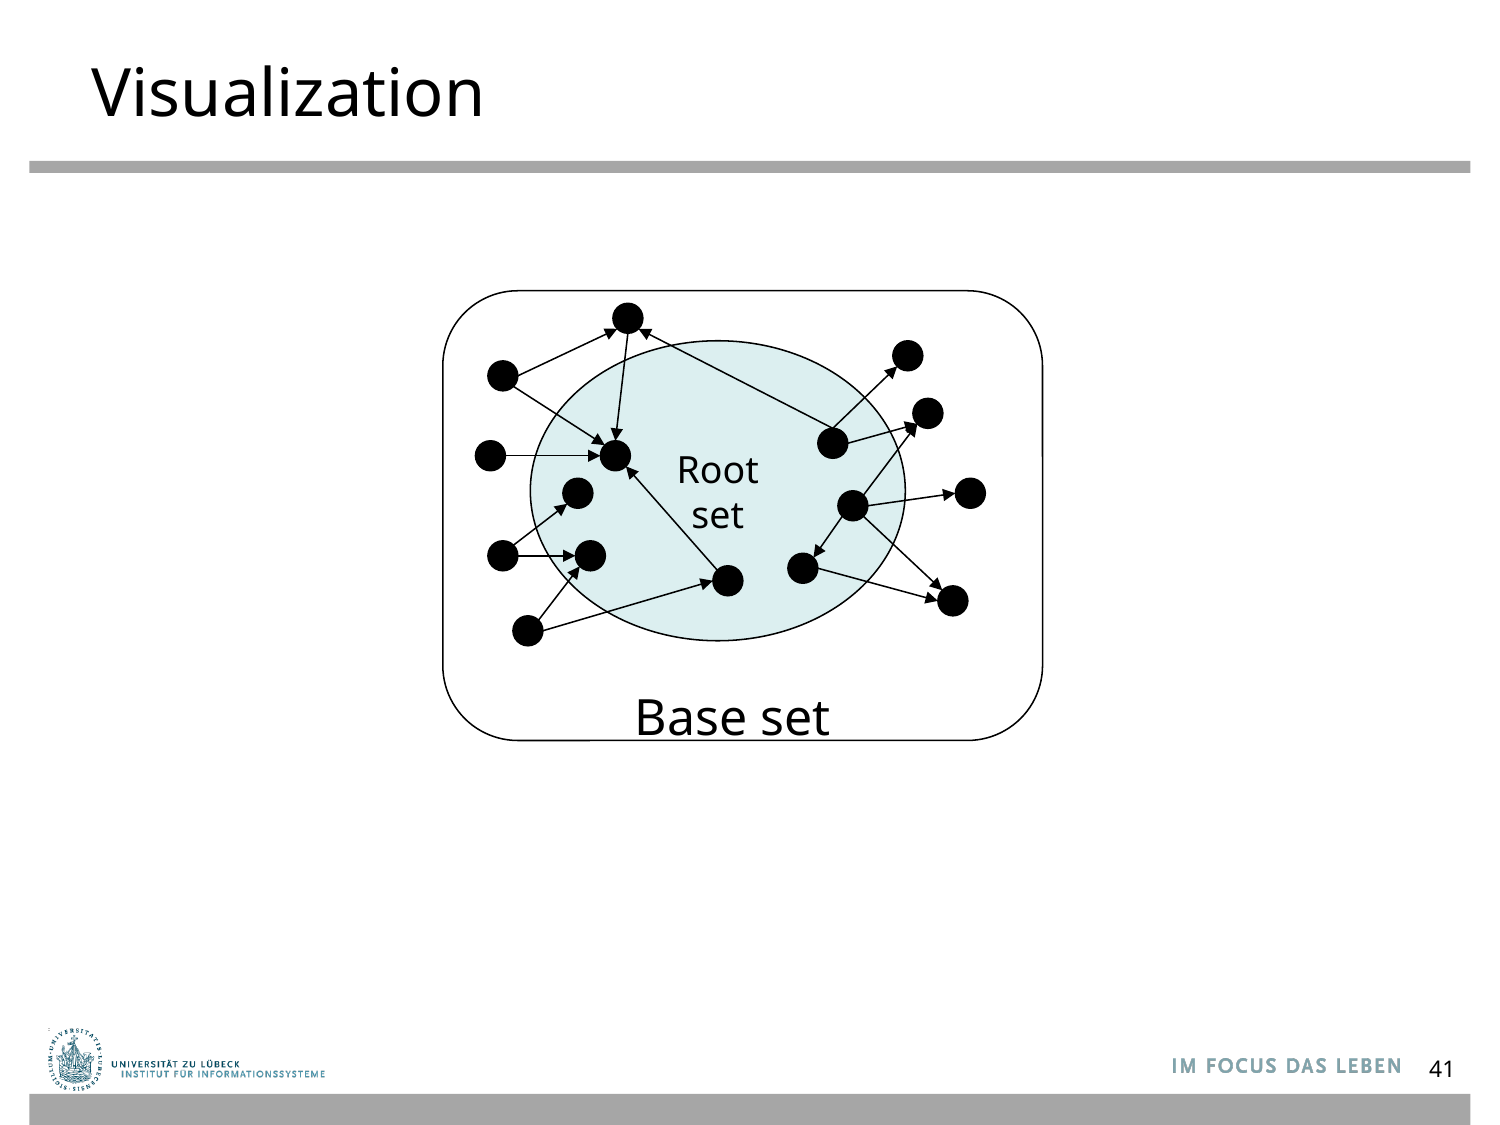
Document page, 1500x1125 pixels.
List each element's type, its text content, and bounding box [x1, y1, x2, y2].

picture [1173, 1058, 1305, 1073]
text_box Base set [619, 678, 846, 754]
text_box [538, 566, 581, 621]
text_box [512, 615, 541, 646]
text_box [863, 423, 918, 496]
text_box [487, 360, 516, 391]
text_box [847, 423, 862, 444]
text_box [542, 580, 714, 632]
text_box [787, 553, 816, 584]
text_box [517, 328, 618, 377]
text_box [562, 478, 593, 509]
text_box [442, 290, 1043, 741]
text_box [513, 503, 568, 546]
text_box [912, 398, 943, 429]
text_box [615, 332, 629, 441]
title Visualization [76, 42, 1427, 126]
text_box [487, 540, 518, 571]
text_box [863, 515, 943, 572]
text_box [955, 478, 986, 509]
text_box [817, 437, 847, 459]
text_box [638, 328, 834, 429]
text_box [892, 340, 923, 371]
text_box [832, 365, 898, 429]
text_box [612, 303, 643, 334]
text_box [513, 386, 605, 446]
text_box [867, 493, 956, 507]
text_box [625, 466, 718, 571]
text_box [714, 565, 743, 596]
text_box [813, 516, 843, 558]
text_box [939, 585, 968, 616]
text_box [817, 568, 939, 602]
text_box 41 [1305, 1046, 1471, 1080]
text_box [575, 540, 606, 571]
text_box [601, 445, 631, 471]
text_box [475, 440, 506, 471]
text_box [837, 490, 866, 521]
